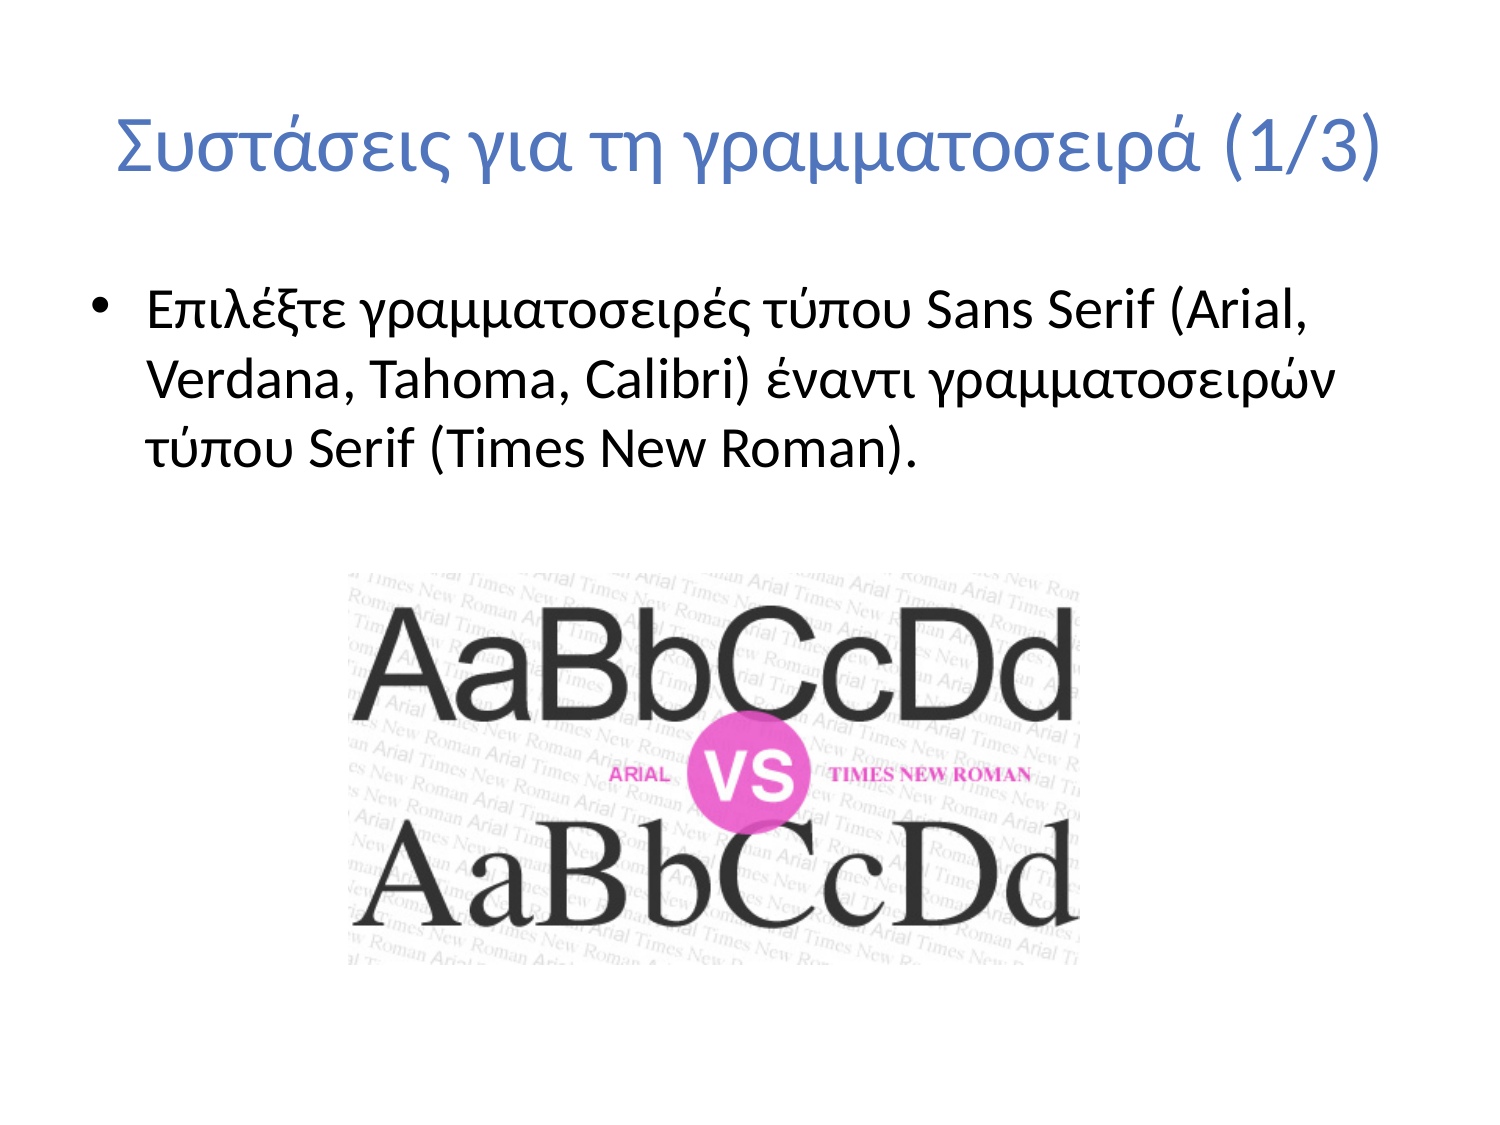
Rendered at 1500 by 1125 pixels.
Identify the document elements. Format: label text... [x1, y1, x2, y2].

list Επιλέξτε γραμματοσειρές τύπου Sans Serif (Arial, Verdana, Tahoma, Calibri) έναντι γραμματοσειρών τύπου Serif (Times New Roman). [75, 262, 1425, 528]
picture [348, 573, 1080, 965]
title Συστάσεις για τη γραμματοσειρά (1/3) [75, 45, 1425, 233]
